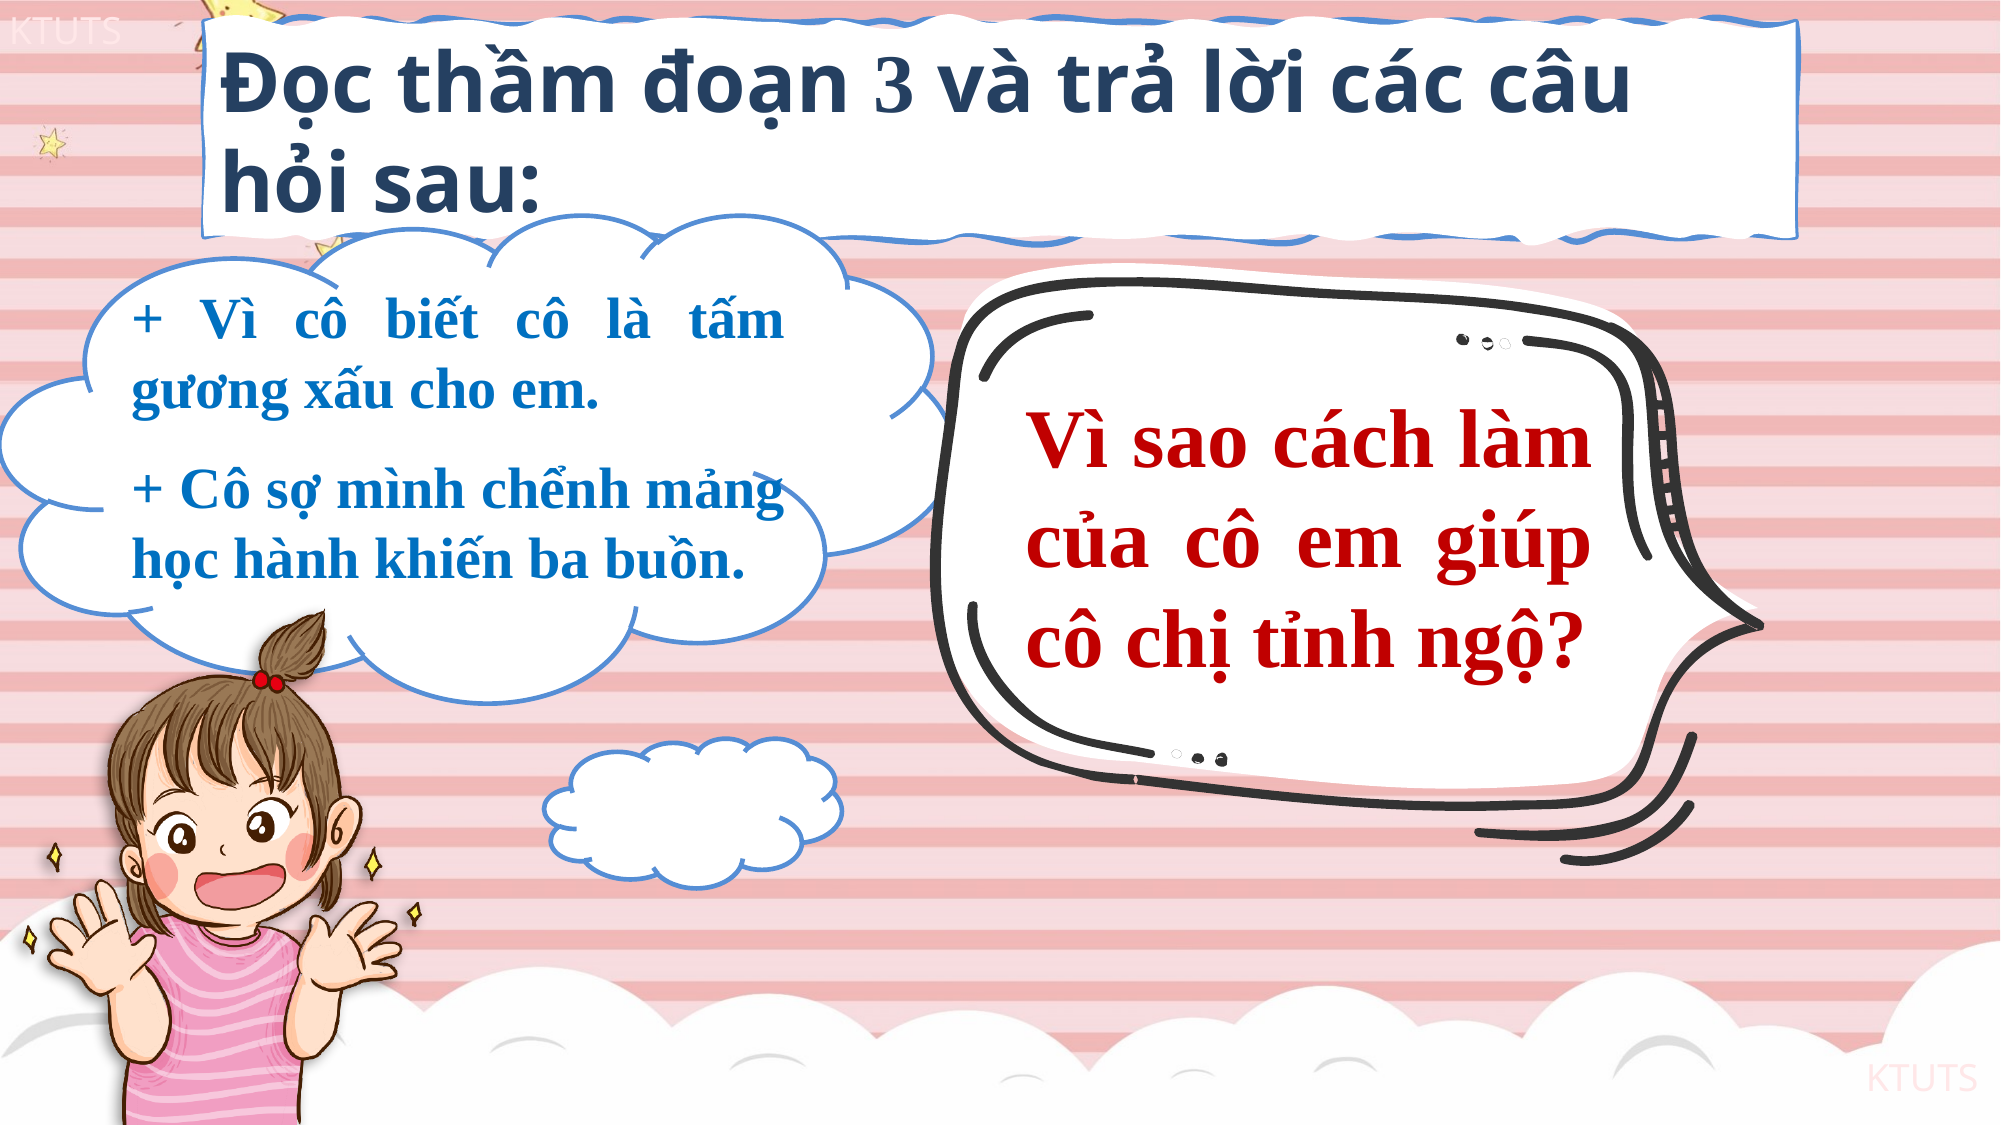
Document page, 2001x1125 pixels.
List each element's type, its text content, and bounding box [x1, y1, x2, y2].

picture [954, 233, 1522, 244]
picture [0, 0, 2001, 1125]
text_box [0, 214, 954, 702]
text_box [542, 737, 843, 890]
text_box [917, 244, 1771, 841]
text_box Đọc thầm đoạn 3 và trả lời các câu hỏi sau: [203, 14, 1798, 244]
